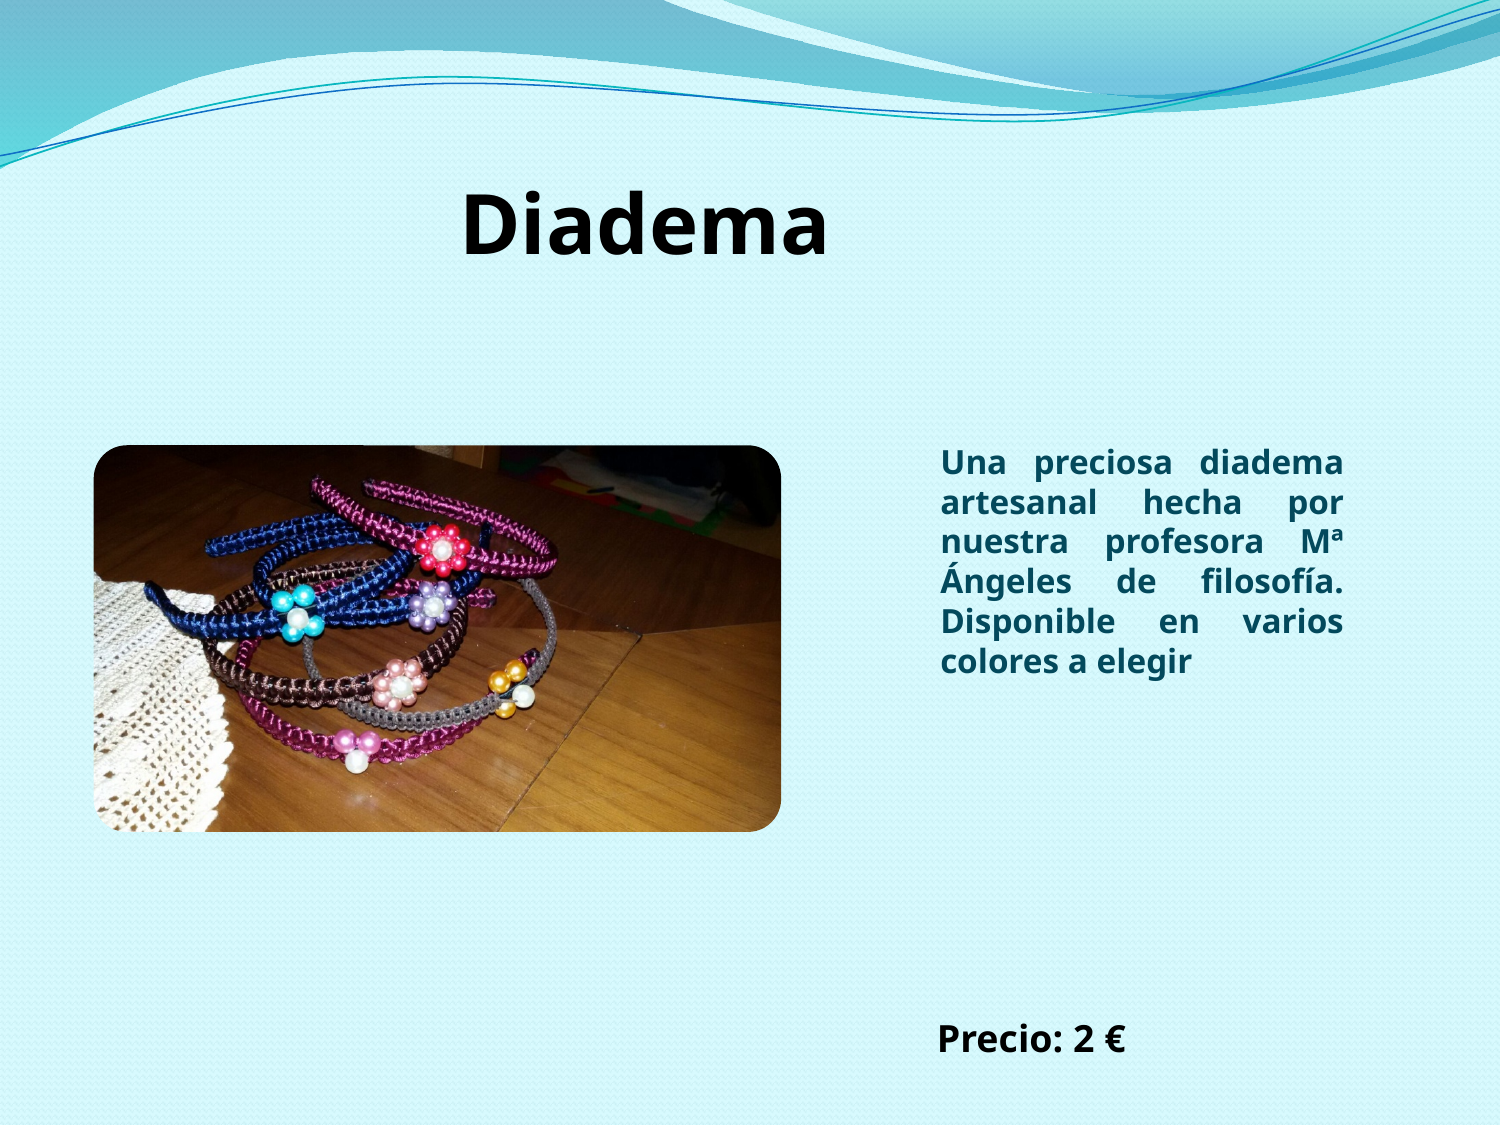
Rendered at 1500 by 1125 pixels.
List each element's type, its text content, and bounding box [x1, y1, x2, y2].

text_box Precio: 2 € [922, 1007, 1142, 1068]
text_box Una preciosa diadema artesanal hecha por nuestra profesora Mª Ángeles de filosofía. Disponible en varios colores a elegir [925, 433, 1360, 688]
picture [93, 445, 782, 833]
text_box Diadema [222, 164, 1090, 279]
